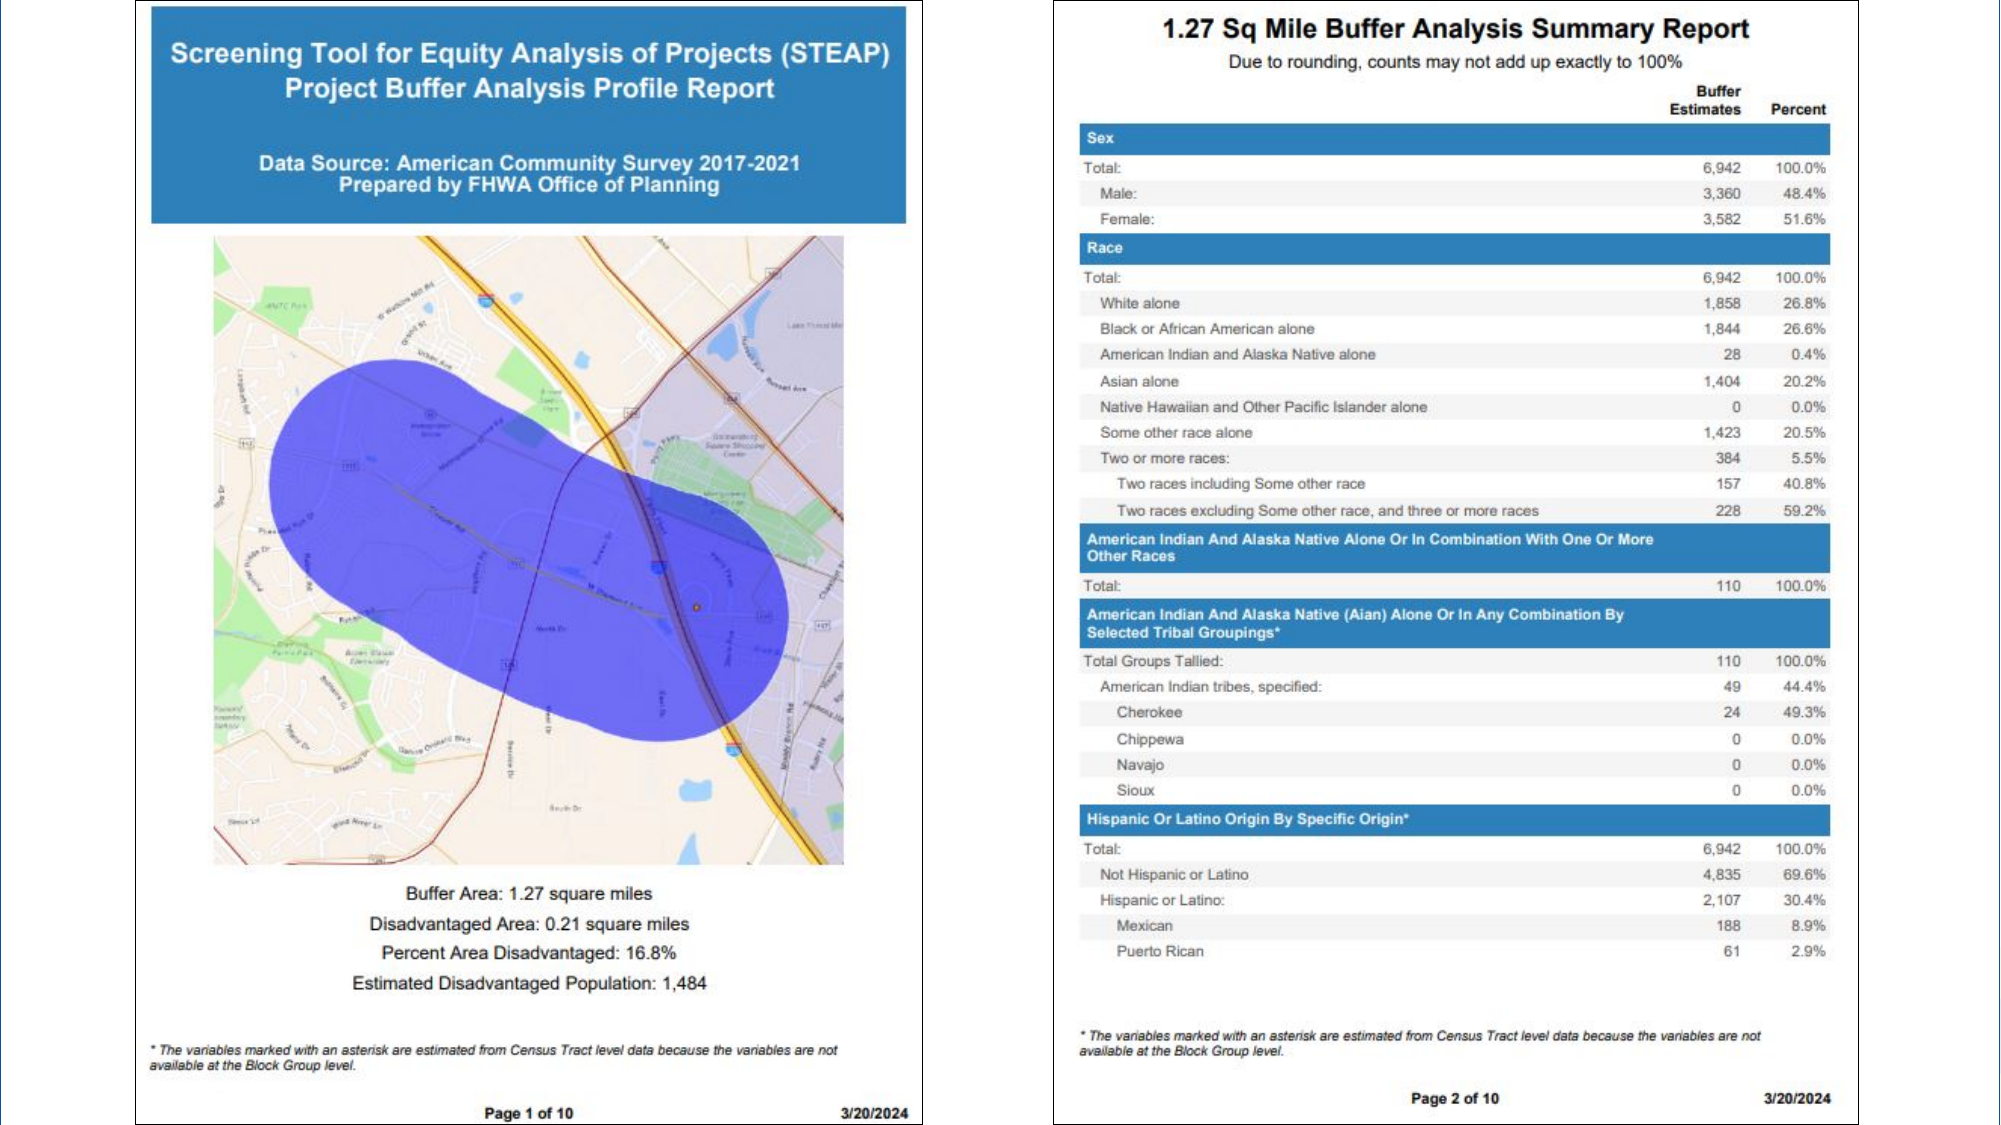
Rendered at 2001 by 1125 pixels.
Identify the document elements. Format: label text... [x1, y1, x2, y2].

text_box [0, 0, 134, 1125]
slide_number 14 [1859, 1005, 1863, 1066]
text_box [1859, 0, 2000, 1125]
picture [134, 0, 923, 1125]
picture [1053, 0, 1859, 1125]
text_box [923, 0, 1053, 1125]
